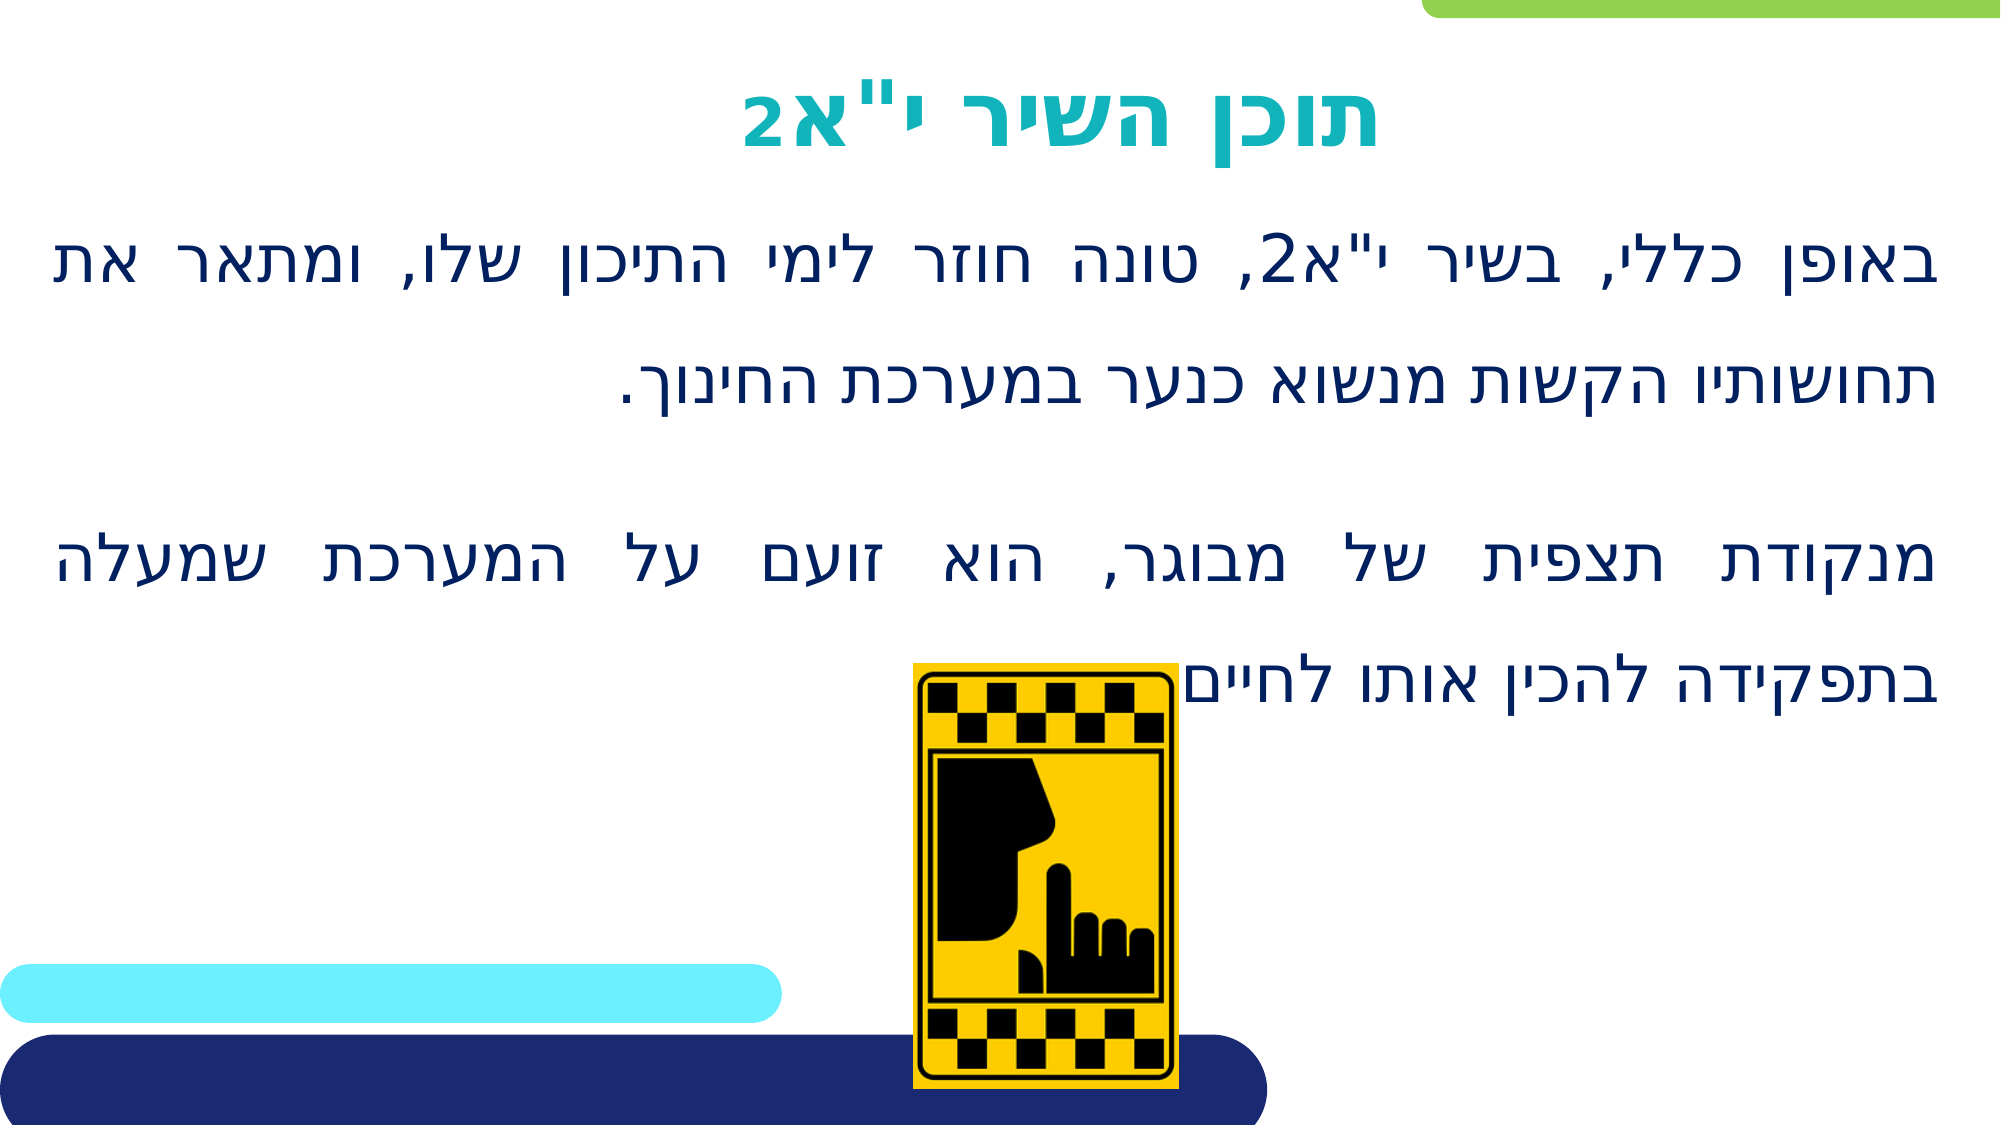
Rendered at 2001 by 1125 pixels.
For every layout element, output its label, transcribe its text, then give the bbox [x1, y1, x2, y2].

list באופן כללי, בשיר י"א2, טונה חוזר לימי התיכון שלו, ומתאר את תחושותיו הקשות מנשוא כנער במערכת החינוך. מנקודת תצפית של מבוגר, הוא זועם על המערכת שמעלה בתפקידה להכין אותו לחיים. [38, 168, 1956, 912]
title תוכן השיר י"א2 [172, 50, 2000, 169]
picture [912, 663, 1179, 1090]
